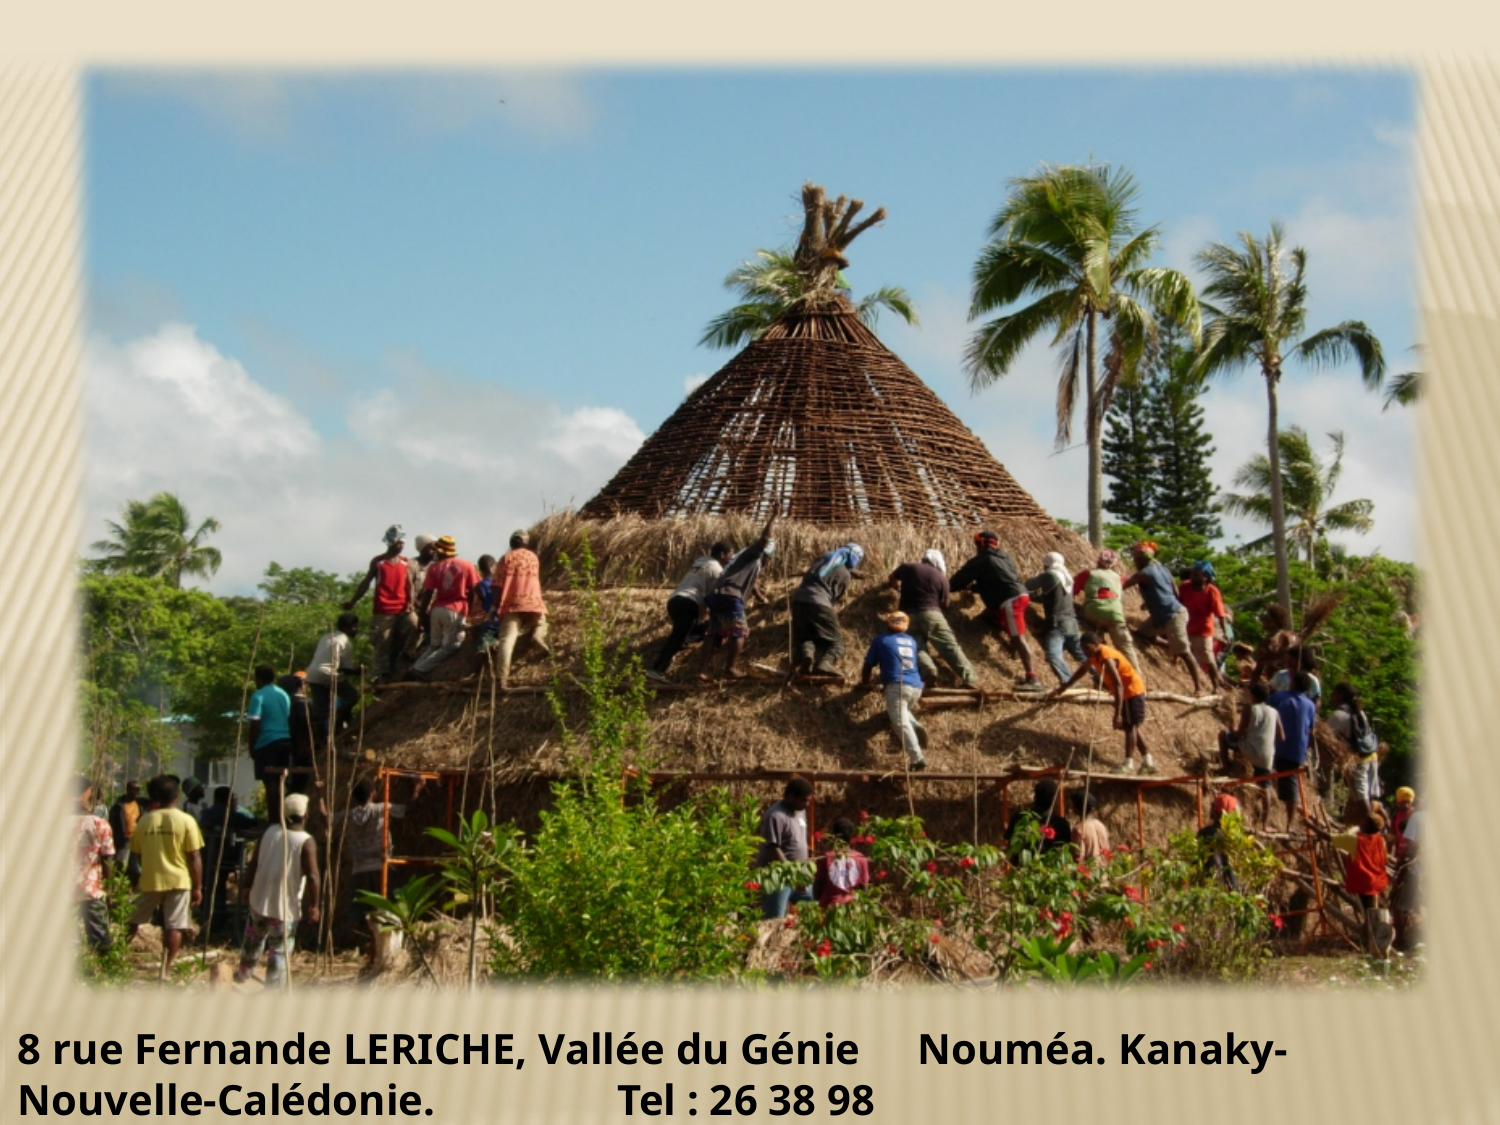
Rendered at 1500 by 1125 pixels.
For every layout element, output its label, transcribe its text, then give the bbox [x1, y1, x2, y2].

list 8 rue Fernande LERICHE, Vallée du Génie Nouméa. Kanaky-Nouvelle-Calédonie. Tel : 26 38 98 [0, 1023, 1500, 1125]
picture [64, 47, 1436, 1000]
